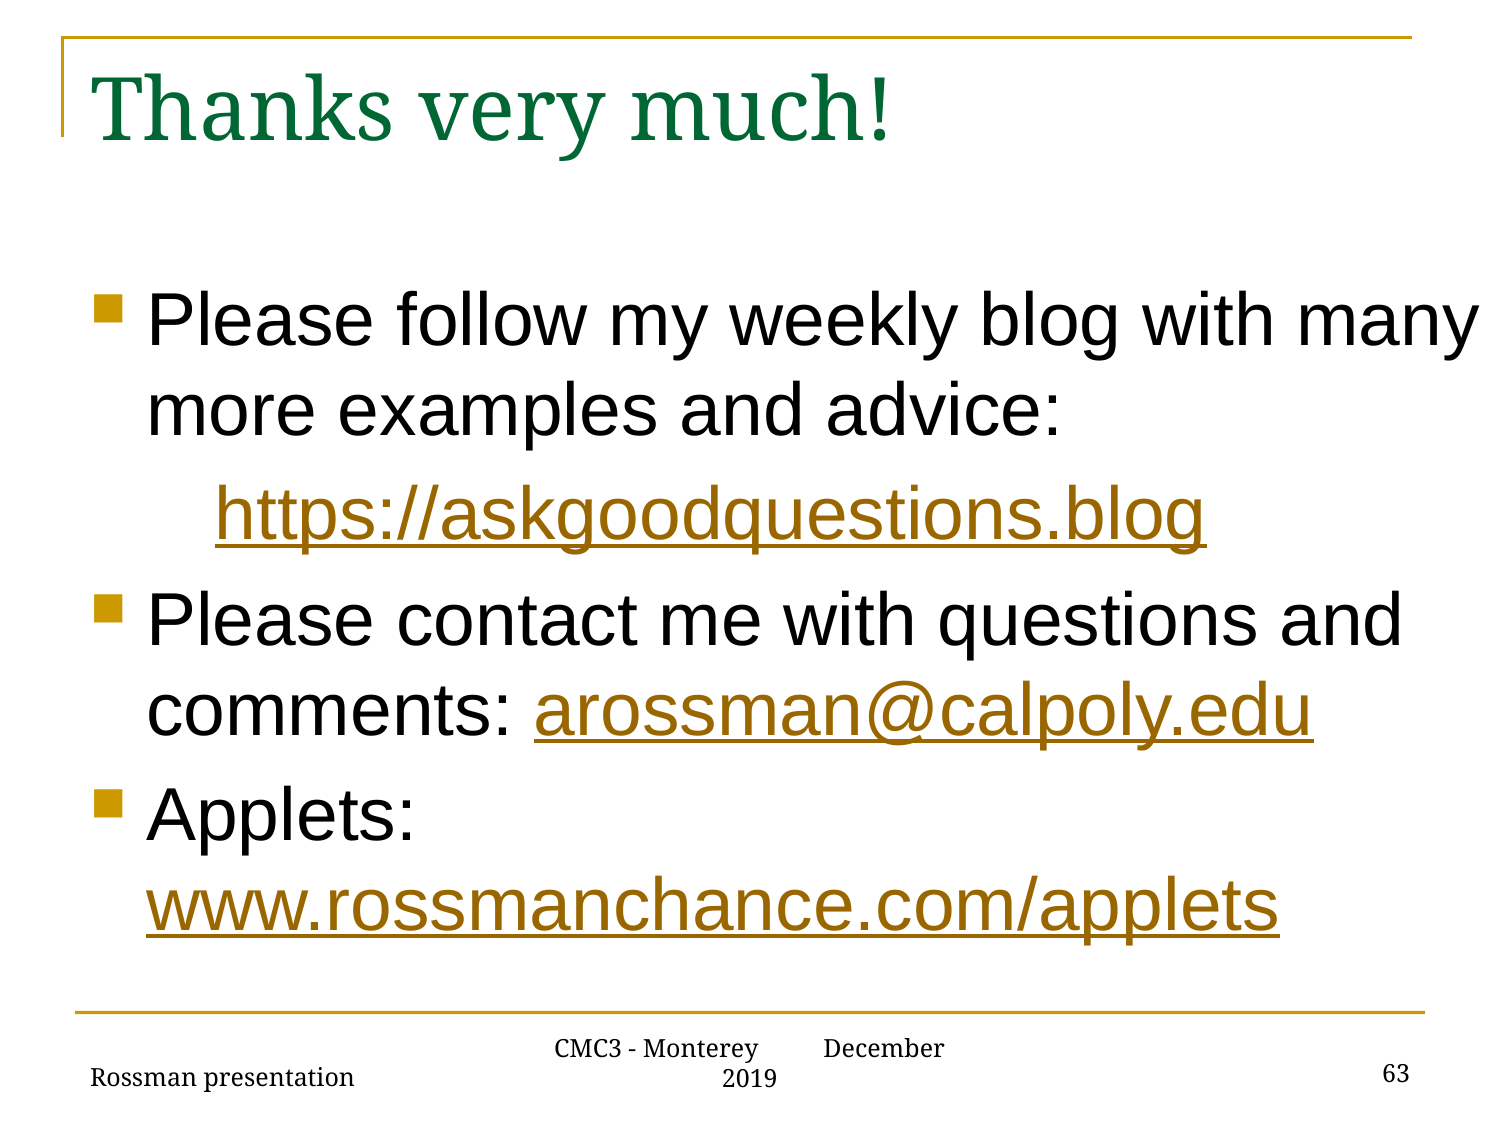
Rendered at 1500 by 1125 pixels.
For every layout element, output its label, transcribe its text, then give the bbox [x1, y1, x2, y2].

list Please follow my weekly blog with many more examples and advice: https://askgoodquestions.blog Please contact me with questions and comments: arossman@calpoly.edu Applets: www.rossmanchance.com/applets [75, 262, 1500, 1006]
footer CMC3 - Monterey December 2019 [512, 1024, 988, 1101]
slide_number 63 [1074, 1023, 1426, 1100]
slide_number Rossman presentation [74, 1023, 426, 1100]
title Thanks very much! [75, 45, 1425, 233]
